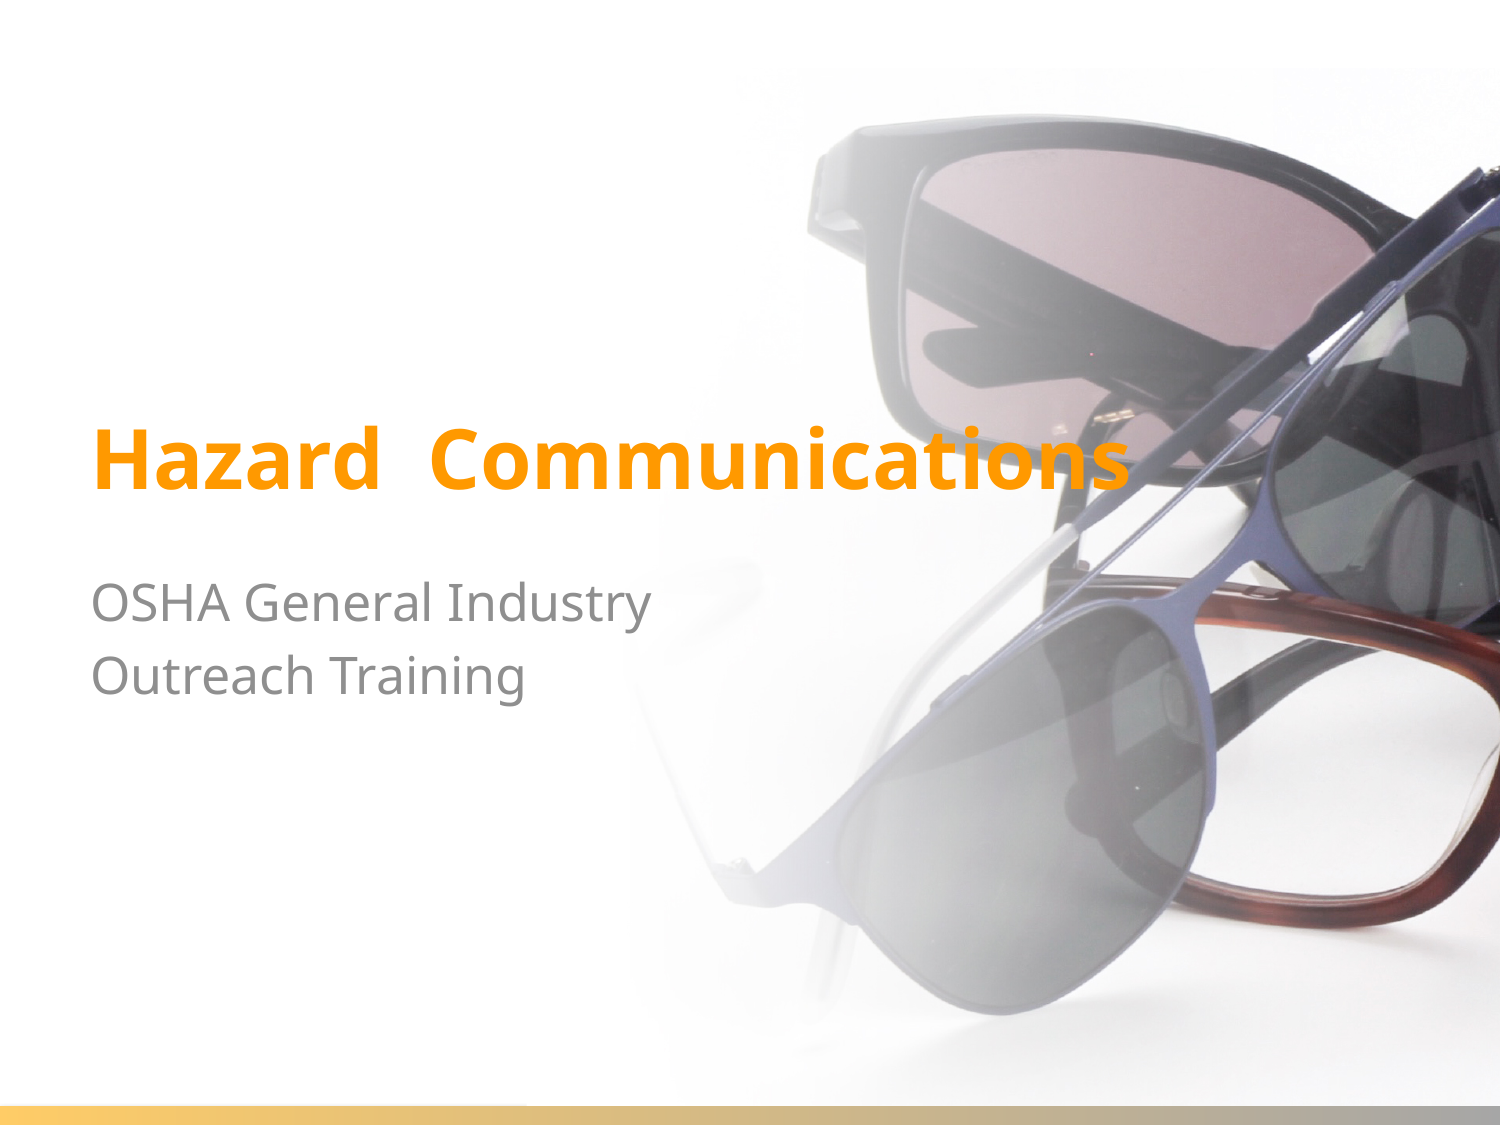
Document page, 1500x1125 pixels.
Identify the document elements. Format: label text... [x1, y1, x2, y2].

subtitle OSHA General Industry Outreach Training [75, 562, 725, 757]
picture [526, 68, 1500, 1106]
title Hazard Communications [75, 350, 1425, 563]
